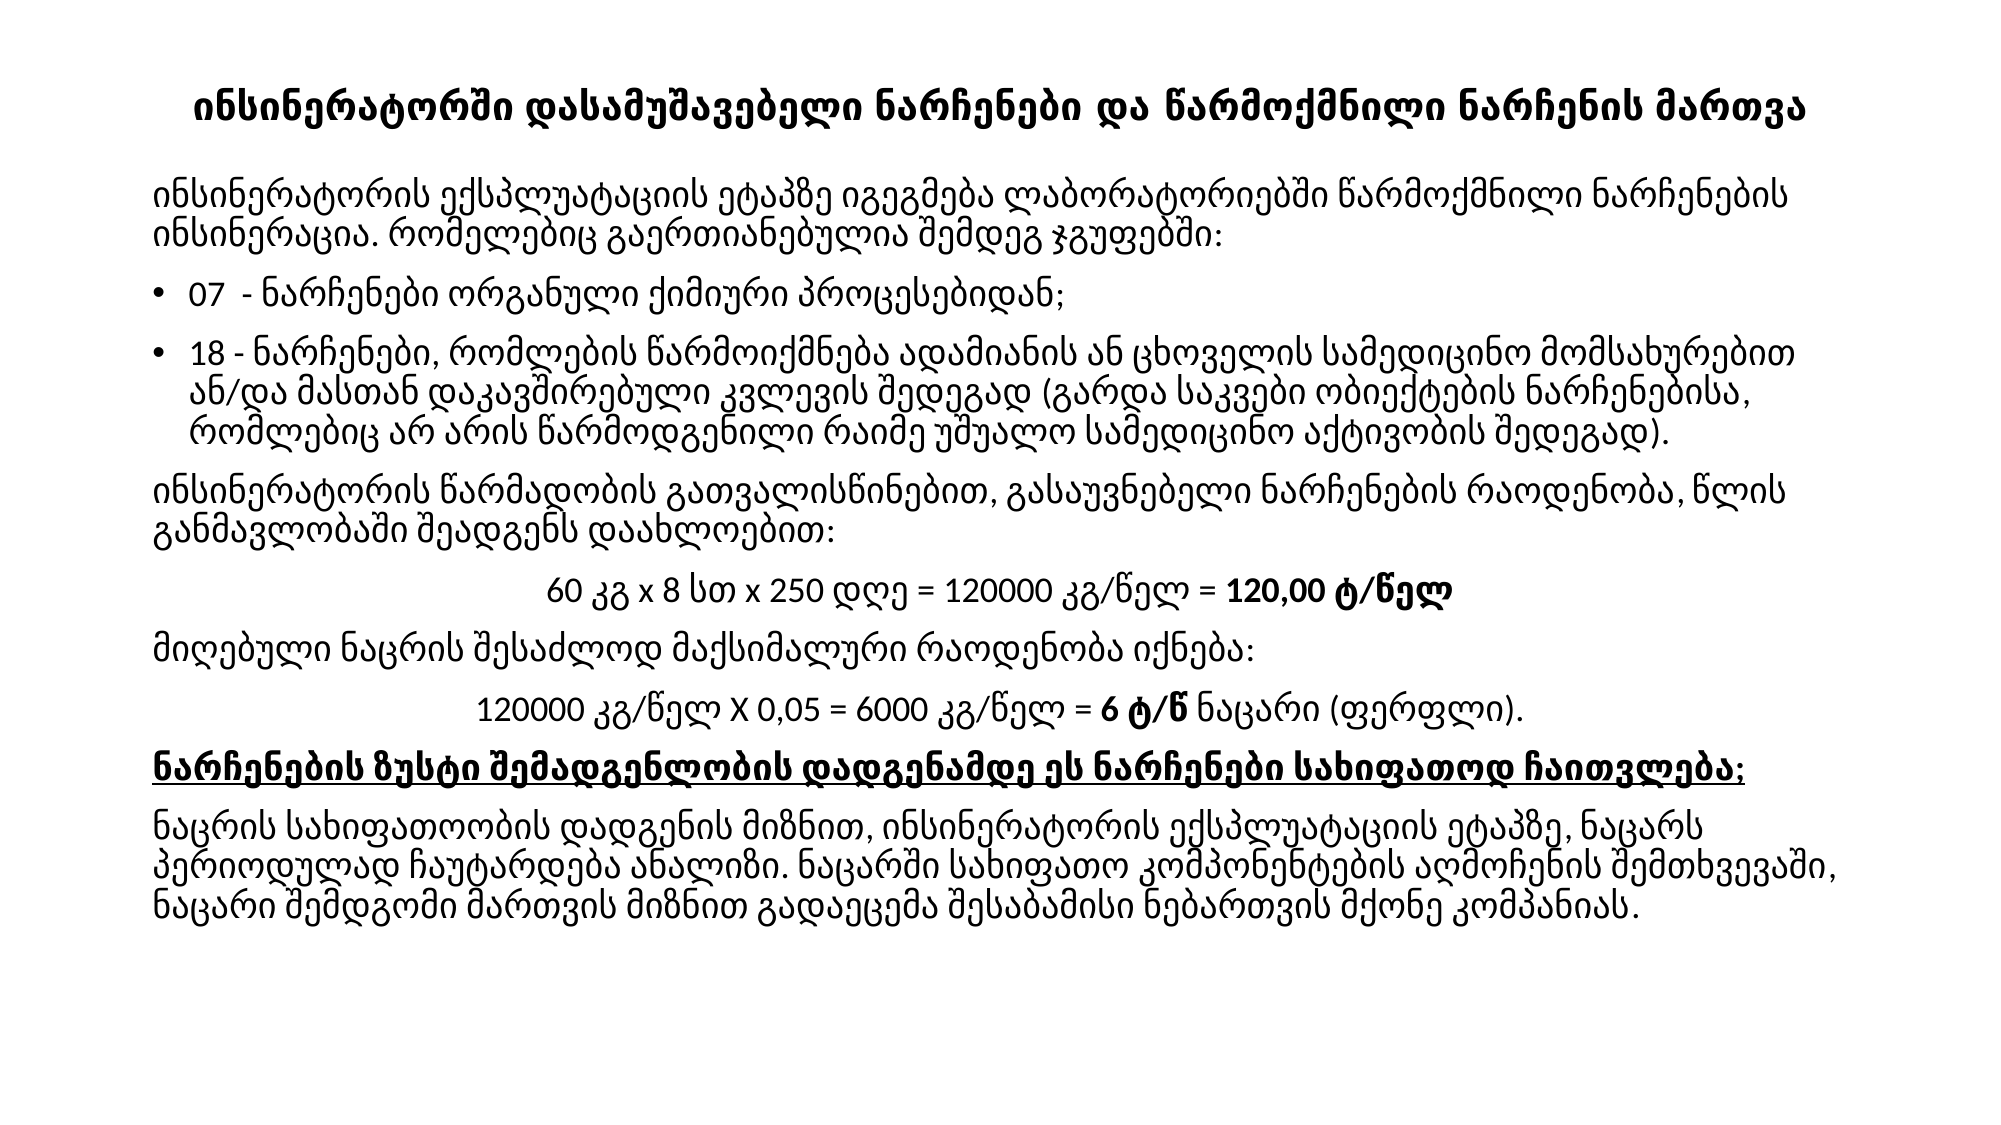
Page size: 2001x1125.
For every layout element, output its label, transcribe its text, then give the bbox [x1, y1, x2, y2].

list ინსინერატორის ექსპლუატაციის ეტაპზე იგეგმება ლაბორატორიებში წარმოქმნილი ნარჩენების ინსინერაცია. რომელებიც გაერთიანებულია შემდეგ ჯგუფებში: 07 - ნარჩენები ორგანული ქიმიური პროცესებიდან; 18 - ნარჩენები, რომლების წარმოიქმნება ადამიანის ან ცხოველის სამედიცინო მომსახურებით ან/და მასთან დაკავშირებული კვლევის შედეგად (გარდა საკვები ობიექტების ნარჩენებისა, რომლებიც არ არის წარმოდგენილი რაიმე უშუალო სამედიცინო აქტივობის შედეგად). ინსინერატორის წარმადობის გათვალისწინებით, გასაუვნებელი ნარჩენების რაოდენობა, წლის განმავლობაში შეადგენს დაახლოებით: 60 კგ x 8 სთ x 250 დღე = 120000 კგ/წელ = 120,00 ტ/წელ მიღებული ნაცრის შესაძლოდ მაქსიმალური რაოდენობა იქნება: 120000 კგ/წელ X 0,05 = 6000 კგ/წელ = 6 ტ/წ ნაცარი (ფერფლი). ნარჩენების ზუსტი შემადგენლობის დადგენამდე ეს ნარჩენები სახიფათოდ ჩაითვლება; ნაცრის სახიფათოობის დადგენის მიზნით, ინსინერატორის ექსპლუატაციის ეტაპზე, ნაცარს პერიოდულად ჩაუტარდება ანალიზი. ნაცარში სახიფათო კომპონენტების აღმოჩენის შემთხვევაში, ნაცარი შემდგომი მართვის მიზნით გადაეცემა შესაბამისი ნებართვის მქონე კომპანიას. [137, 168, 1863, 995]
title ინსინერატორში დასამუშავებელი ნარჩენები და წარმოქმნილი ნარჩენის მართვა [137, 59, 1863, 156]
